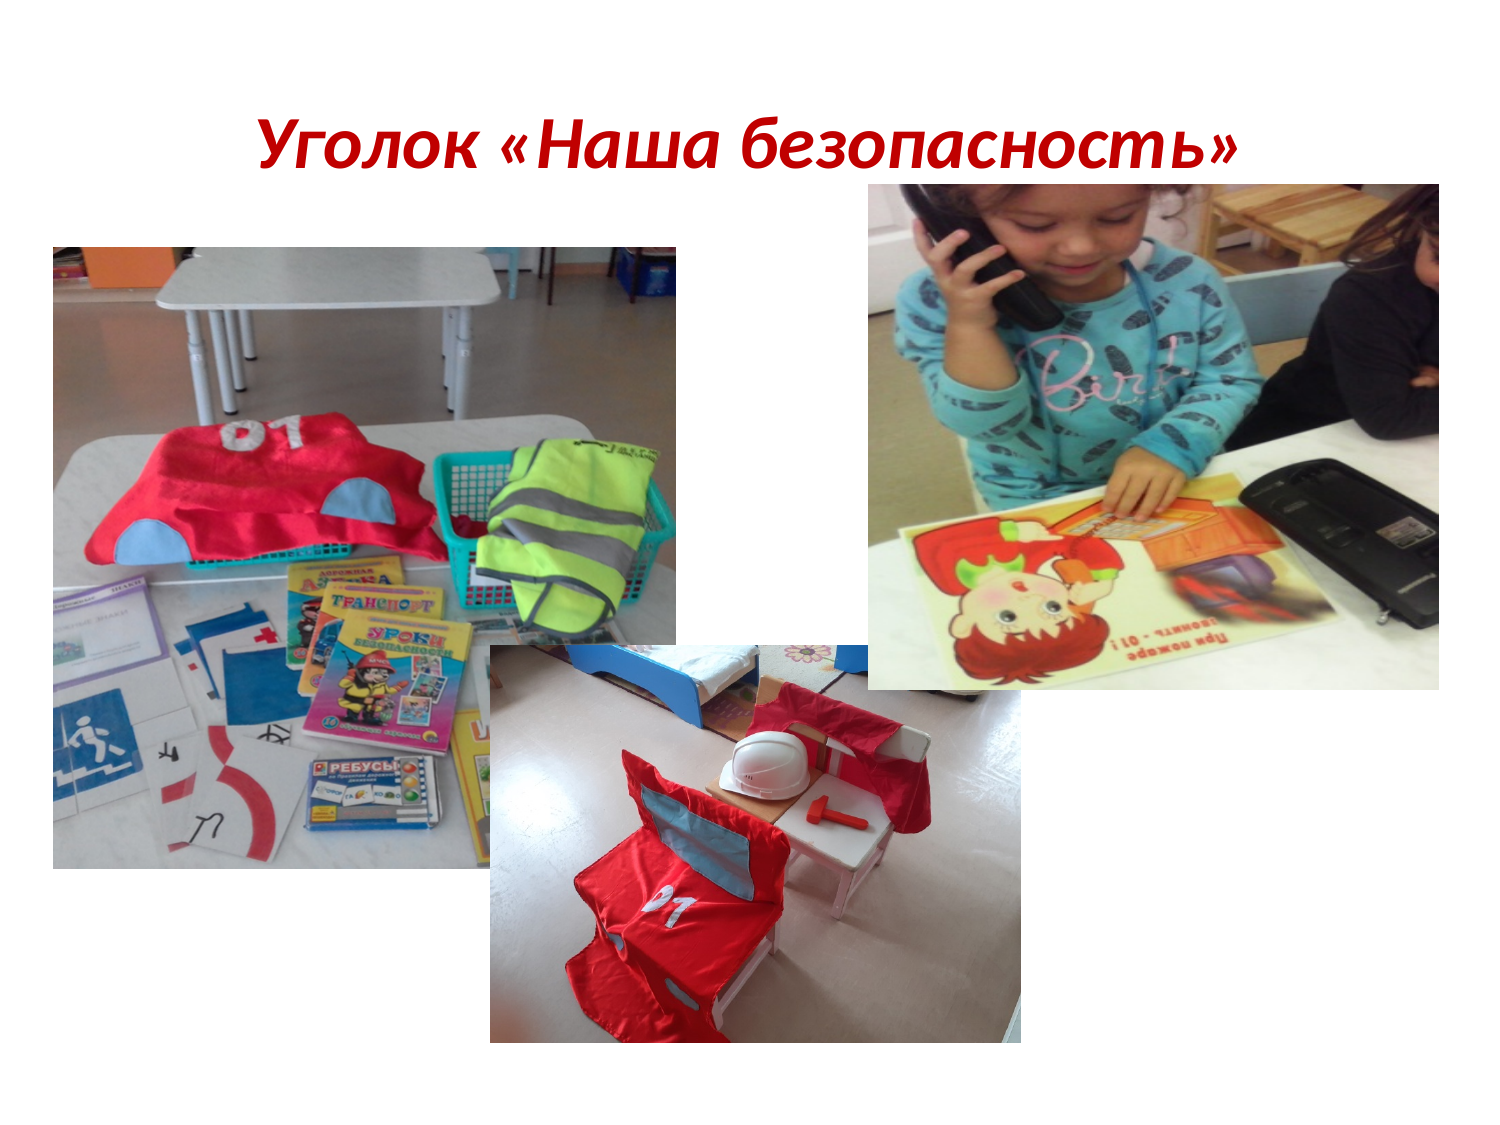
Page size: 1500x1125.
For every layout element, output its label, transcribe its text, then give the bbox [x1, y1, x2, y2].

picture [867, 184, 1439, 690]
title Уголок «Наша безопасность» [75, 45, 1425, 233]
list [489, 644, 1021, 1044]
picture [52, 246, 676, 869]
